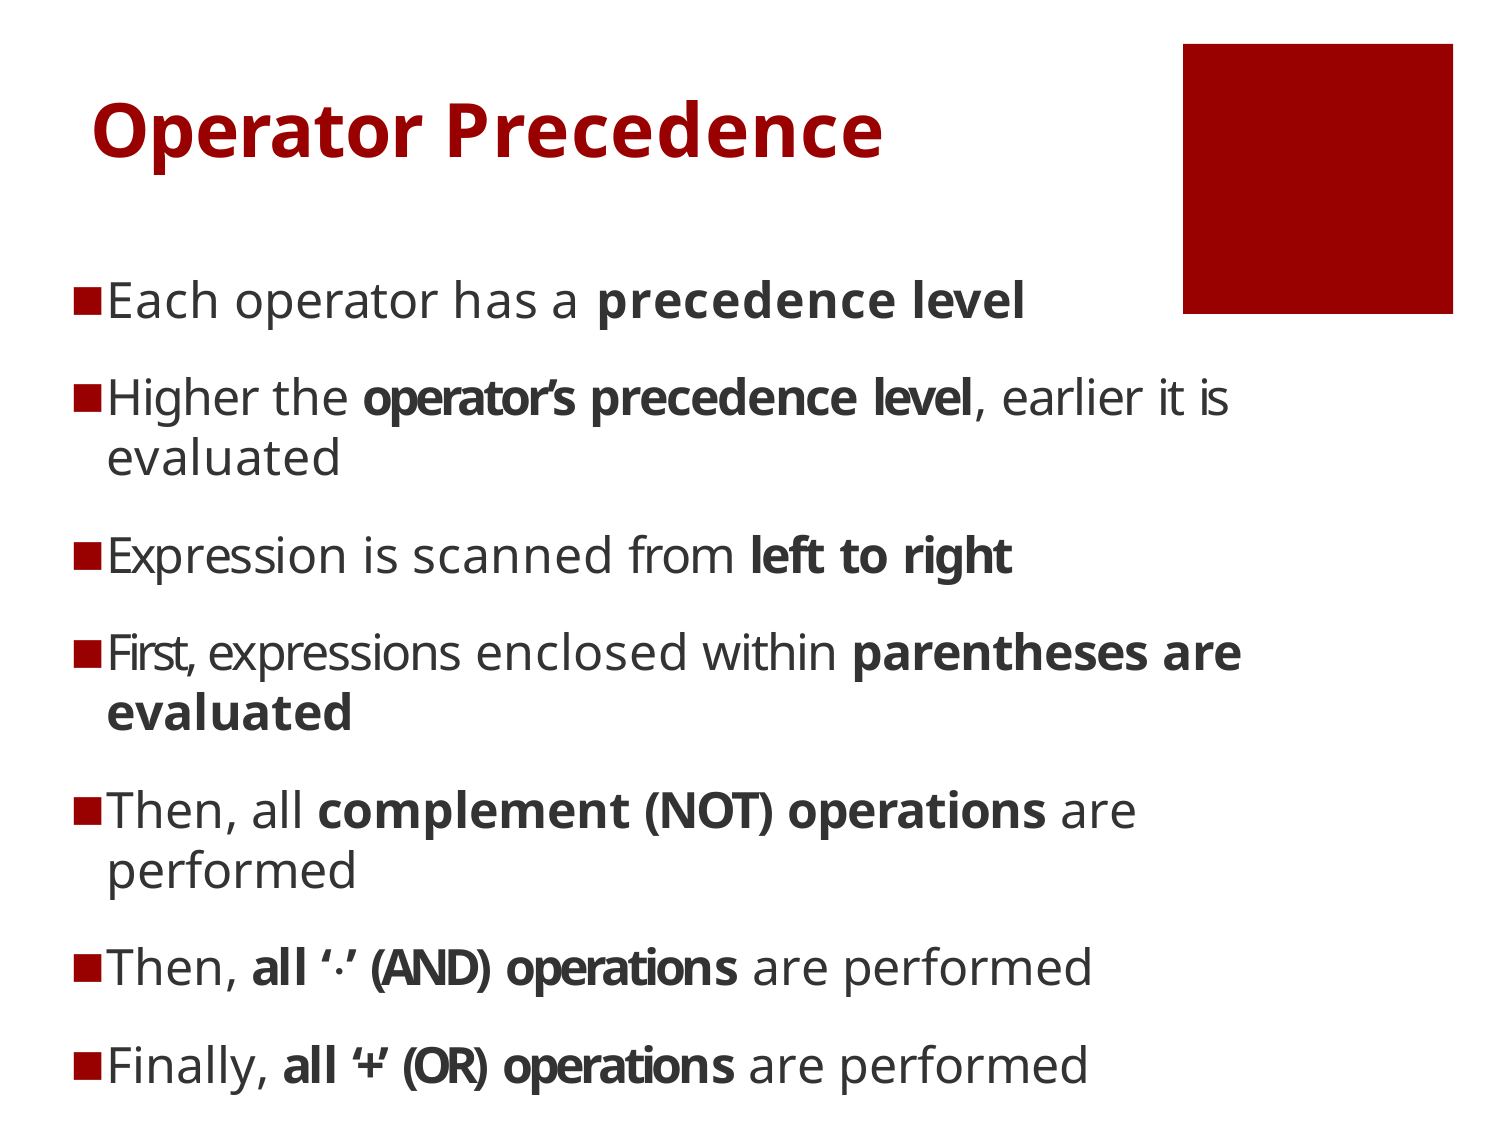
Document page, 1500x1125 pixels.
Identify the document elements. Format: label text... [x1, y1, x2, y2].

title Operator Precedence [87, 80, 890, 266]
text_box Each operator has a precedence level Higher the operator’s precedence level, earlier it is evaluated Expression is scanned from left to right First, expressions enclosed within parentheses are evaluated Then, all complement (NOT) operations are performed Then, all ‘⋅’ (AND) operations are performed Finally, all ‘+’ (OR) operations are performed [67, 266, 1423, 1094]
